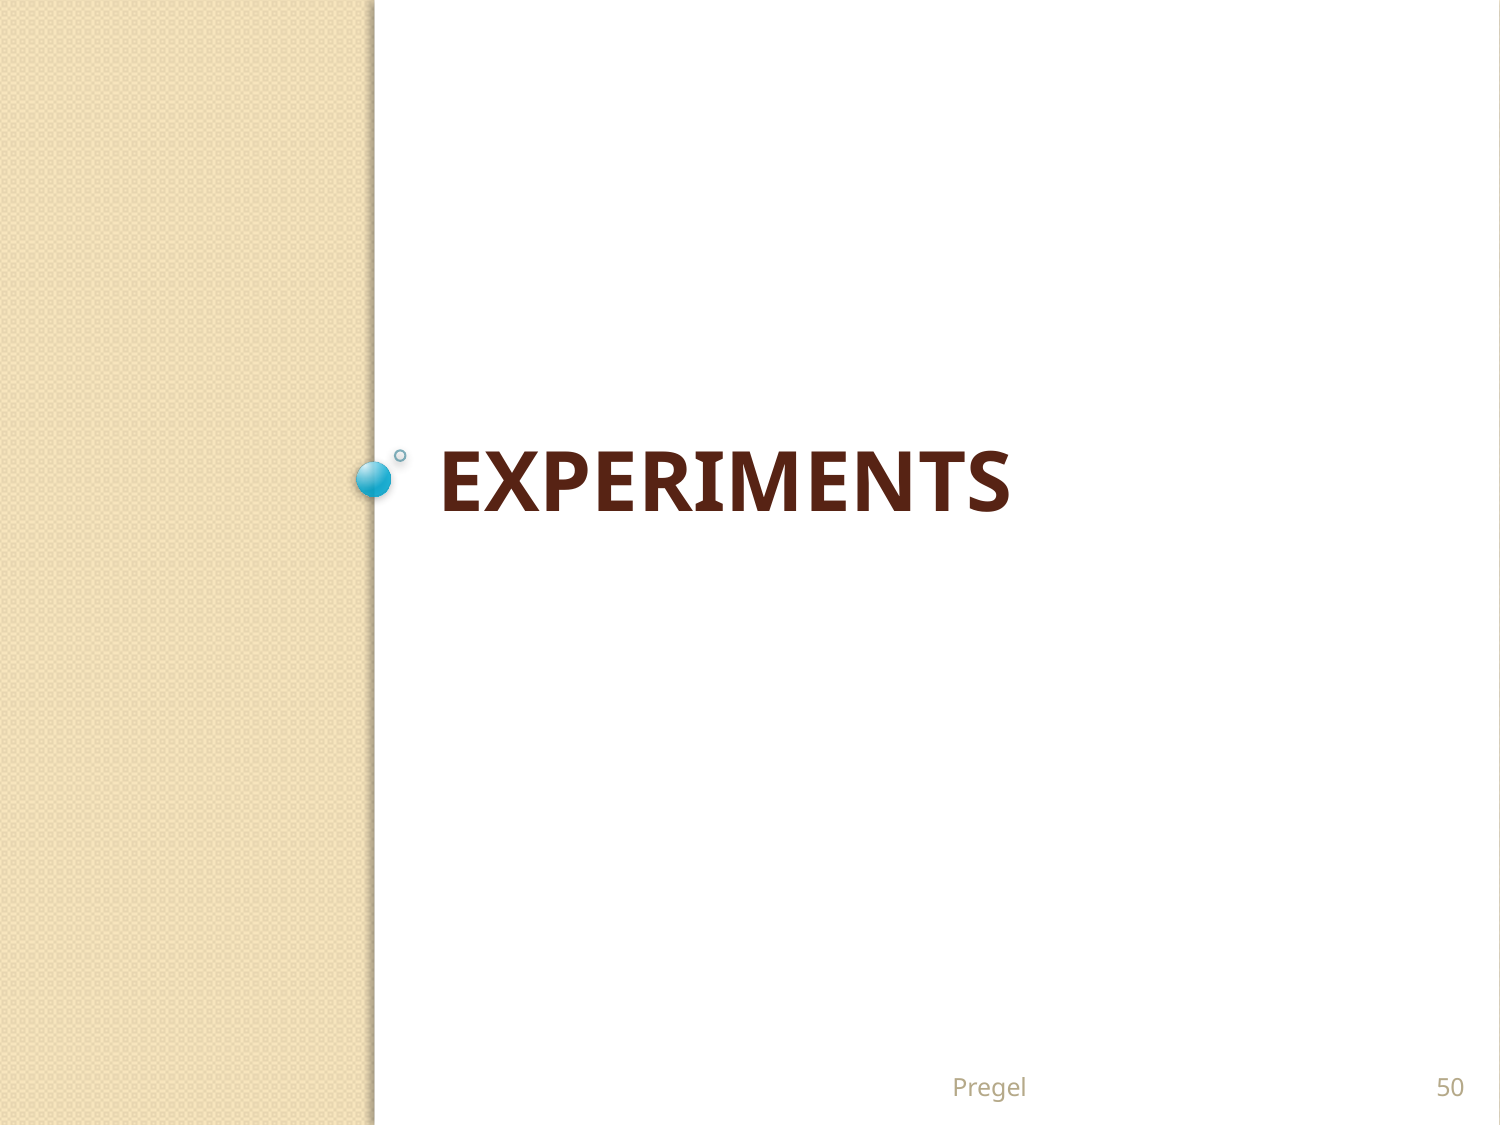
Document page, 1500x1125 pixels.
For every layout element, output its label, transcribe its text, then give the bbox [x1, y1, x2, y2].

slide_number 50 [1413, 1034, 1488, 1113]
title EXPERIMENTS [422, 426, 1473, 802]
footer Pregel [937, 1034, 1413, 1113]
